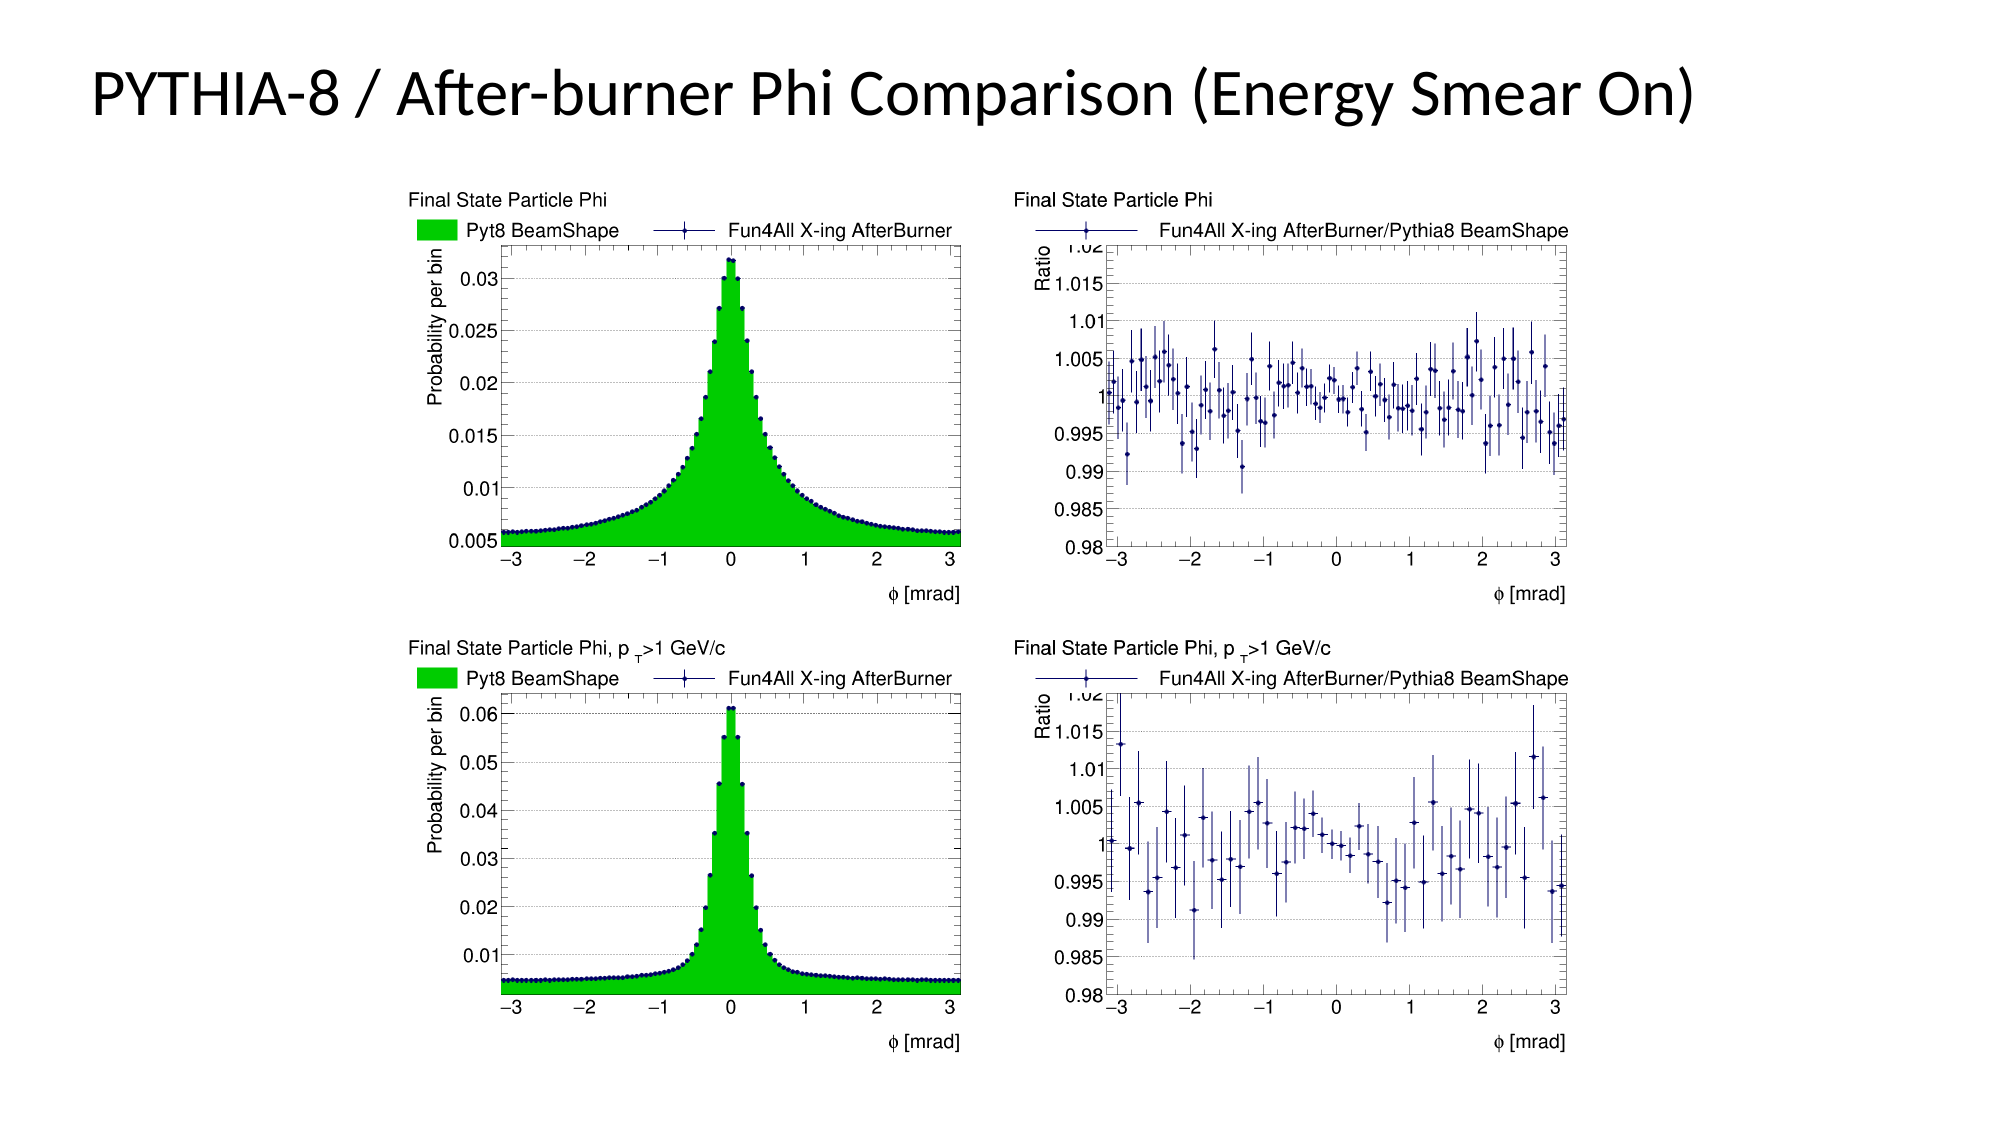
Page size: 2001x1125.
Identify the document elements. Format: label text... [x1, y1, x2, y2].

picture [396, 176, 1607, 1072]
text_box PYTHIA-8 / After-burner Phi Comparison (Energy Smear On) [76, 41, 1857, 137]
